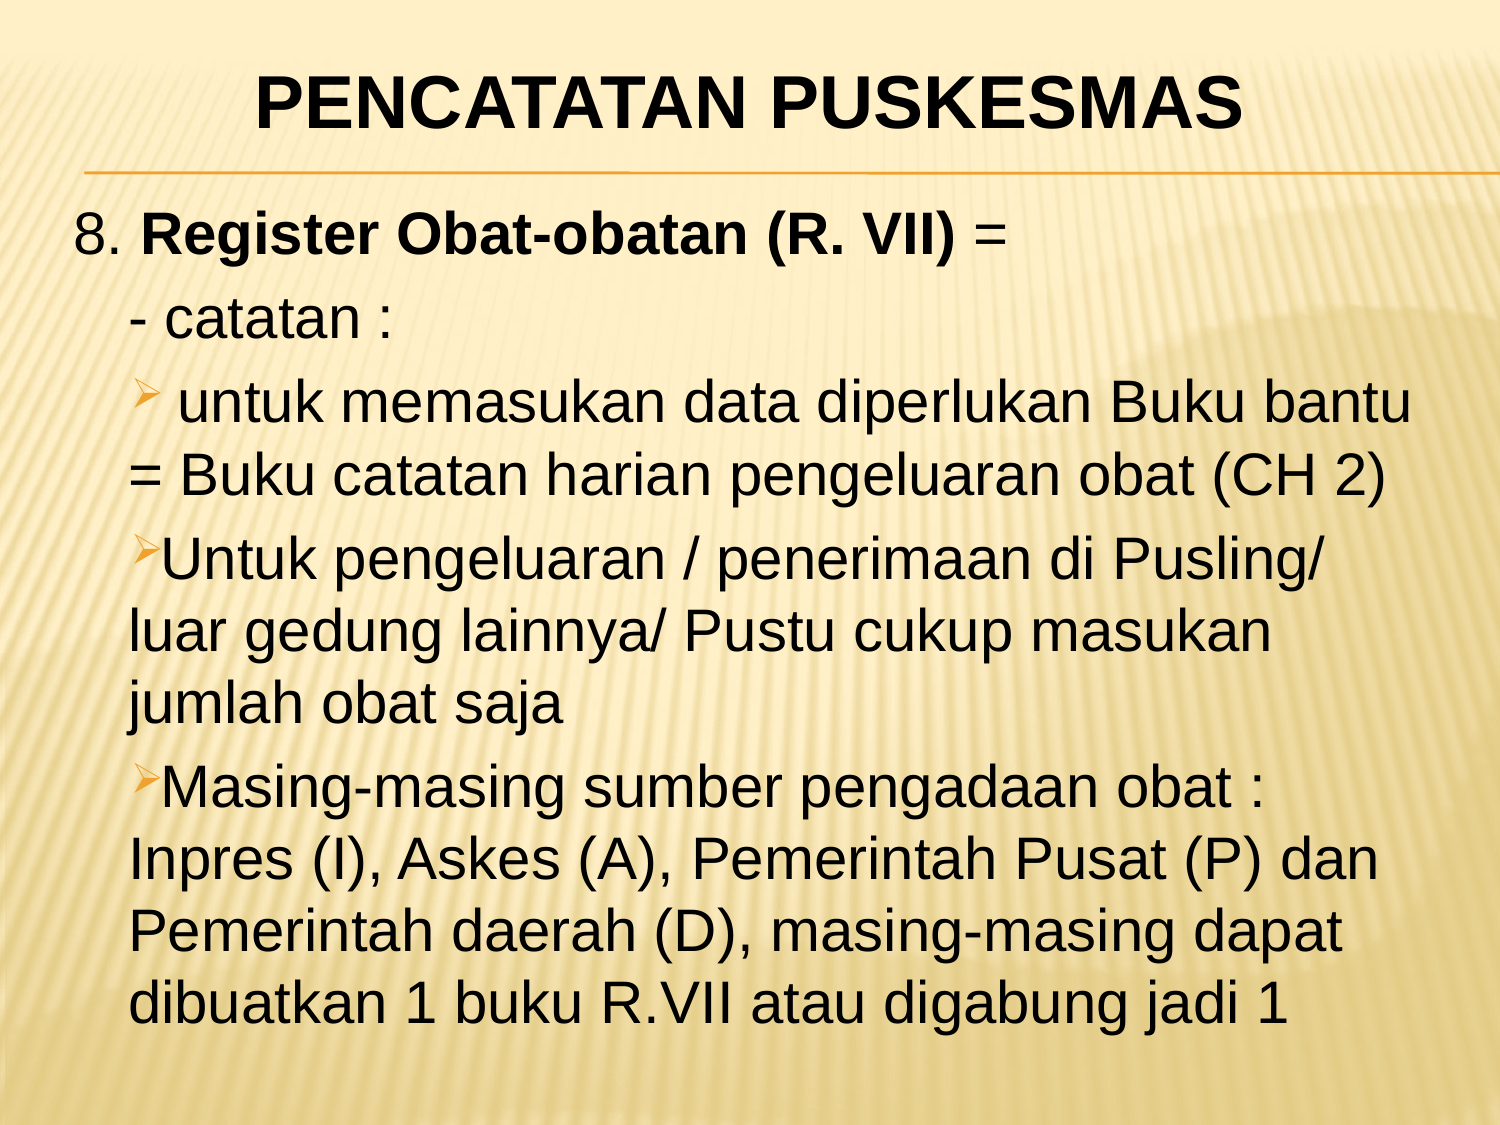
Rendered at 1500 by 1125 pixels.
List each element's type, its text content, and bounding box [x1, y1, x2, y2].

title Pencatatan Puskesmas [75, 45, 1425, 153]
list 8. Register Obat-obatan (R. VII) = - catatan : untuk memasukan data diperlukan Buku bantu = Buku catatan harian pengeluaran obat (CH 2) Untuk pengeluaran / penerimaan di Pusling/ luar gedung lainnya/ Pustu cukup masukan jumlah obat saja Masing-masing sumber pengadaan obat : Inpres (I), Askes (A), Pemerintah Pusat (P) dan Pemerintah daerah (D), masing-masing dapat dibuatkan 1 buku R.VII atau digabung jadi 1 [58, 187, 1454, 1055]
